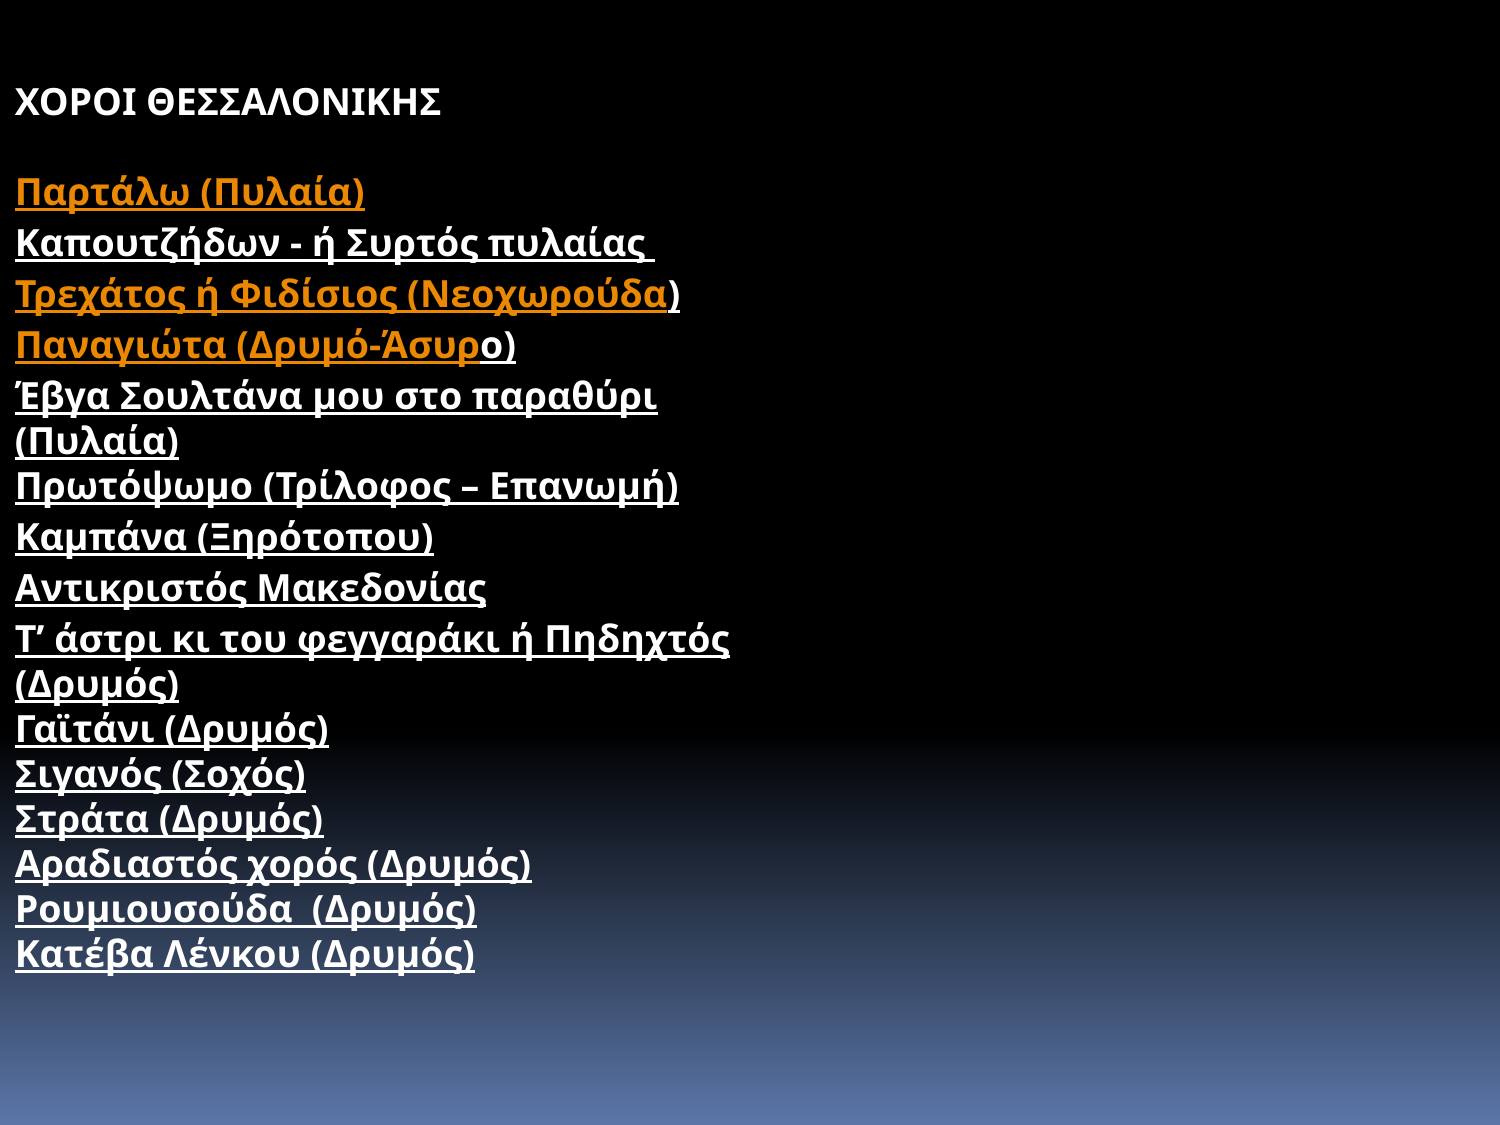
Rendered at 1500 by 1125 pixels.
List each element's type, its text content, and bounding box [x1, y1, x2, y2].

text_box ΧΟΡΟΙ ΘΕΣΣΑΛΟΝΙΚΗΣ Παρτάλω (Πυλαία) Καπουτζήδων - ή Συρτός πυλαίας Τρεχάτος ή Φιδίσιος (Νεοχωρούδα) Παναγιώτα (Δρυμό-Άσυρο) Έβγα Σουλτάνα μου στο παραθύρι (Πυλαία) Πρωτόψωμο (Τρίλοφος – Επανωμή) Καμπάνα (Ξηρότοπου) Αντικριστός Μακεδονίας Τ’ άστρι κι του φεγγαράκι ή Πηδηχτός (Δρυμός) Γαϊτάνι (Δρυμός) Σιγανός (Σοχός) Στράτα (Δρυμός) Αραδιαστός χορός (Δρυμός) Ρουμιουσούδα (Δρυμός) Κατέβα Λένκου (Δρυμός) [0, 70, 750, 1118]
